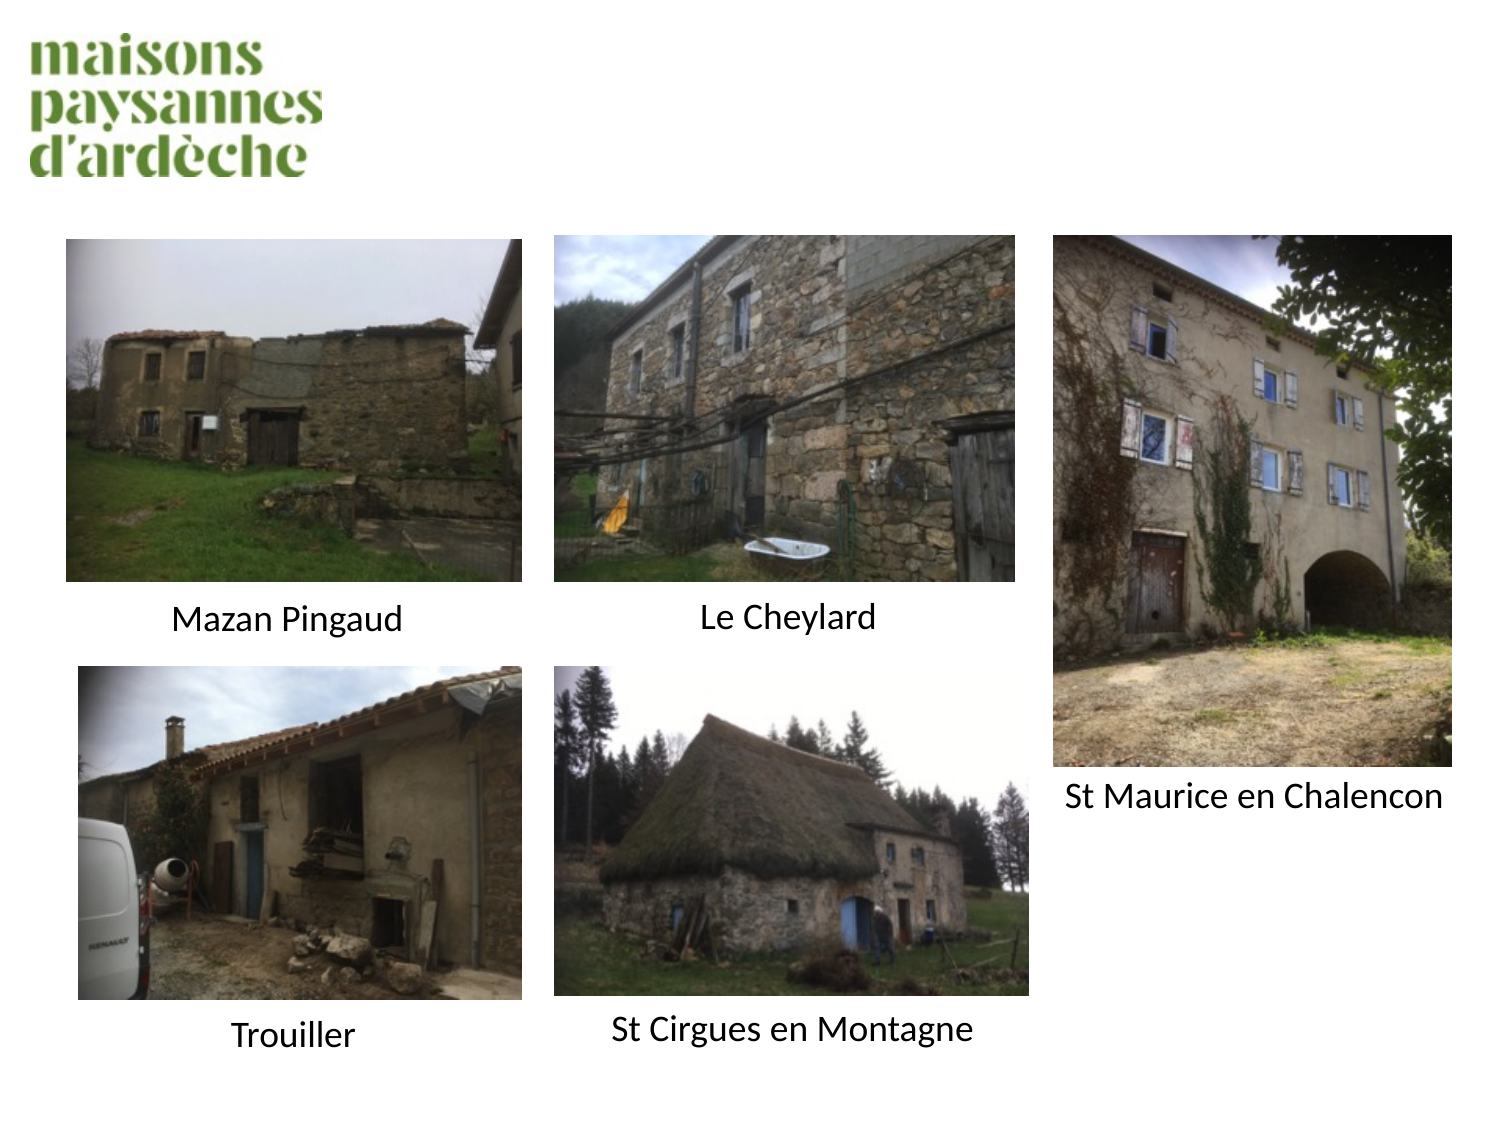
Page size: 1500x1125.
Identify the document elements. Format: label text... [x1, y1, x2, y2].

text_box Mazan Pingaud [156, 590, 419, 647]
picture [553, 235, 1016, 582]
picture [1052, 235, 1452, 767]
picture [77, 666, 523, 1000]
text_box St Cirgues en Montagne [596, 1003, 991, 1057]
text_box Le Cheylard [685, 591, 893, 645]
picture [30, 33, 322, 178]
text_box Trouiller [216, 1007, 372, 1063]
text_box St Maurice en Chalencon [1050, 763, 1459, 824]
picture [66, 239, 523, 582]
picture [553, 666, 1029, 996]
